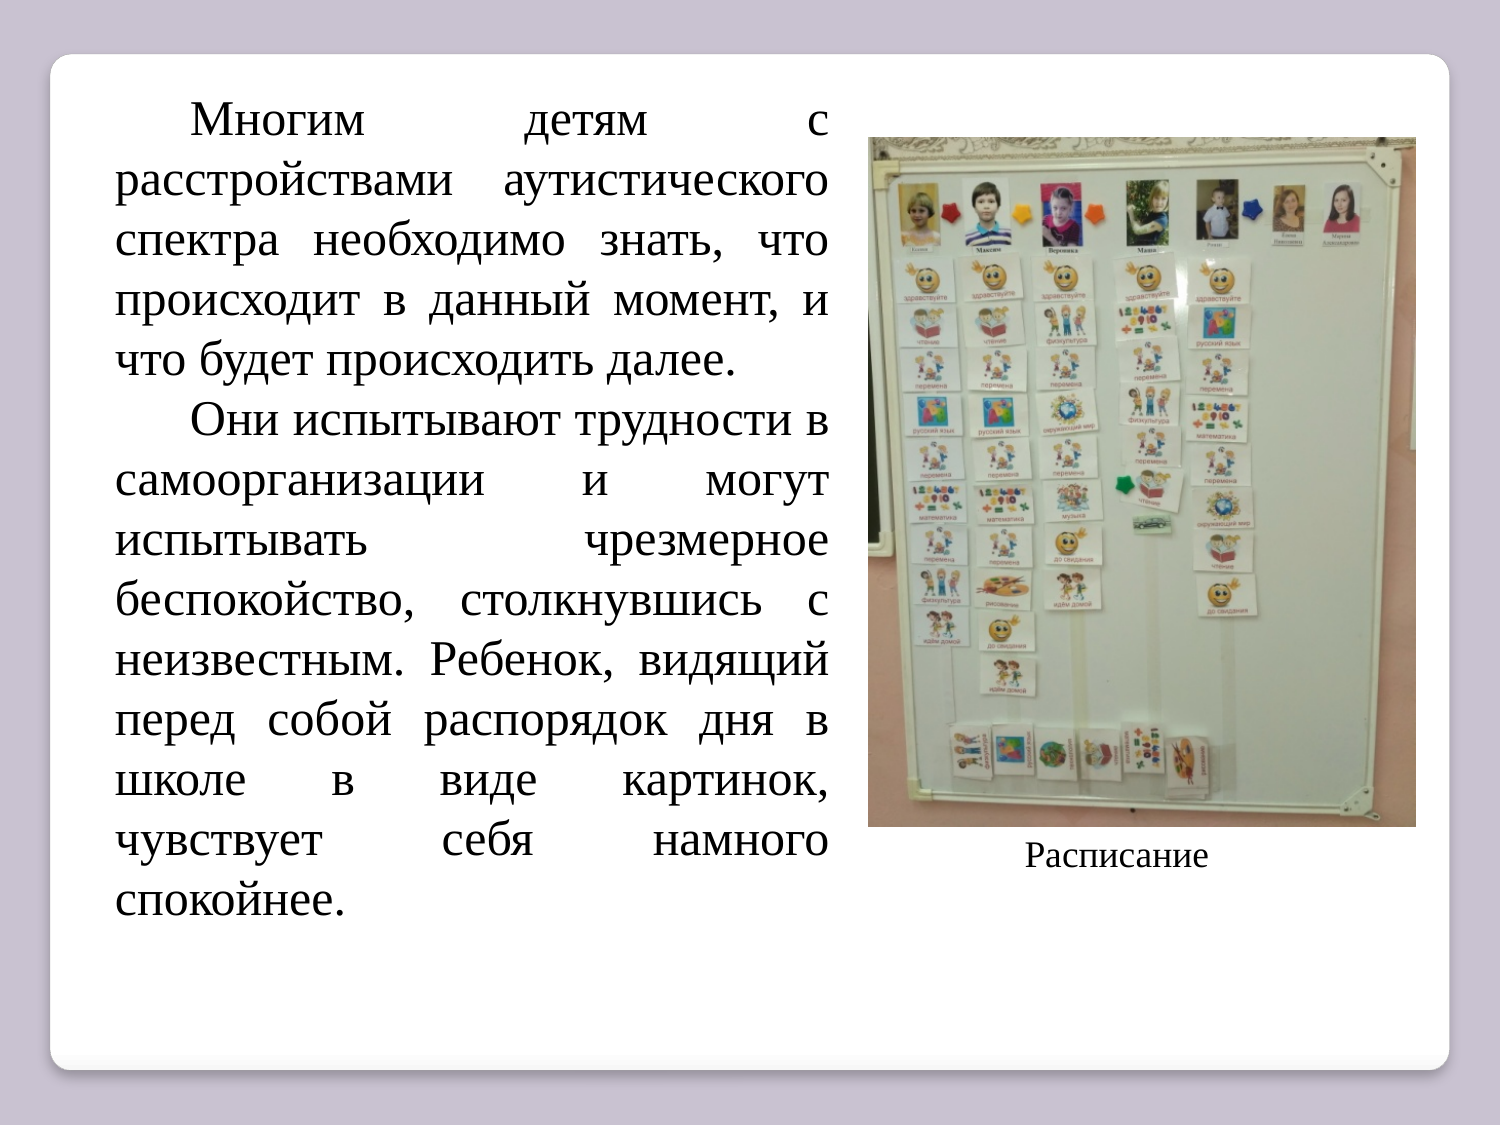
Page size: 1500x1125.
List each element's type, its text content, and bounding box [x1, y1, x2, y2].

text_box Многим детям с расстройствами аутистического спектра необходимо знать, что происходит в данный момент, и что будет происходить далее. Они испытывают трудности в самоорганизации и могут испытывать чрезмерное беспокойство, столкнувшись с неизвестным. Ребенок, видящий перед собой распорядок дня в школе в виде картинок, чувствует себя намного спокойнее. [100, 78, 845, 933]
text_box Расписание [1009, 839, 1338, 882]
picture [867, 136, 1416, 827]
